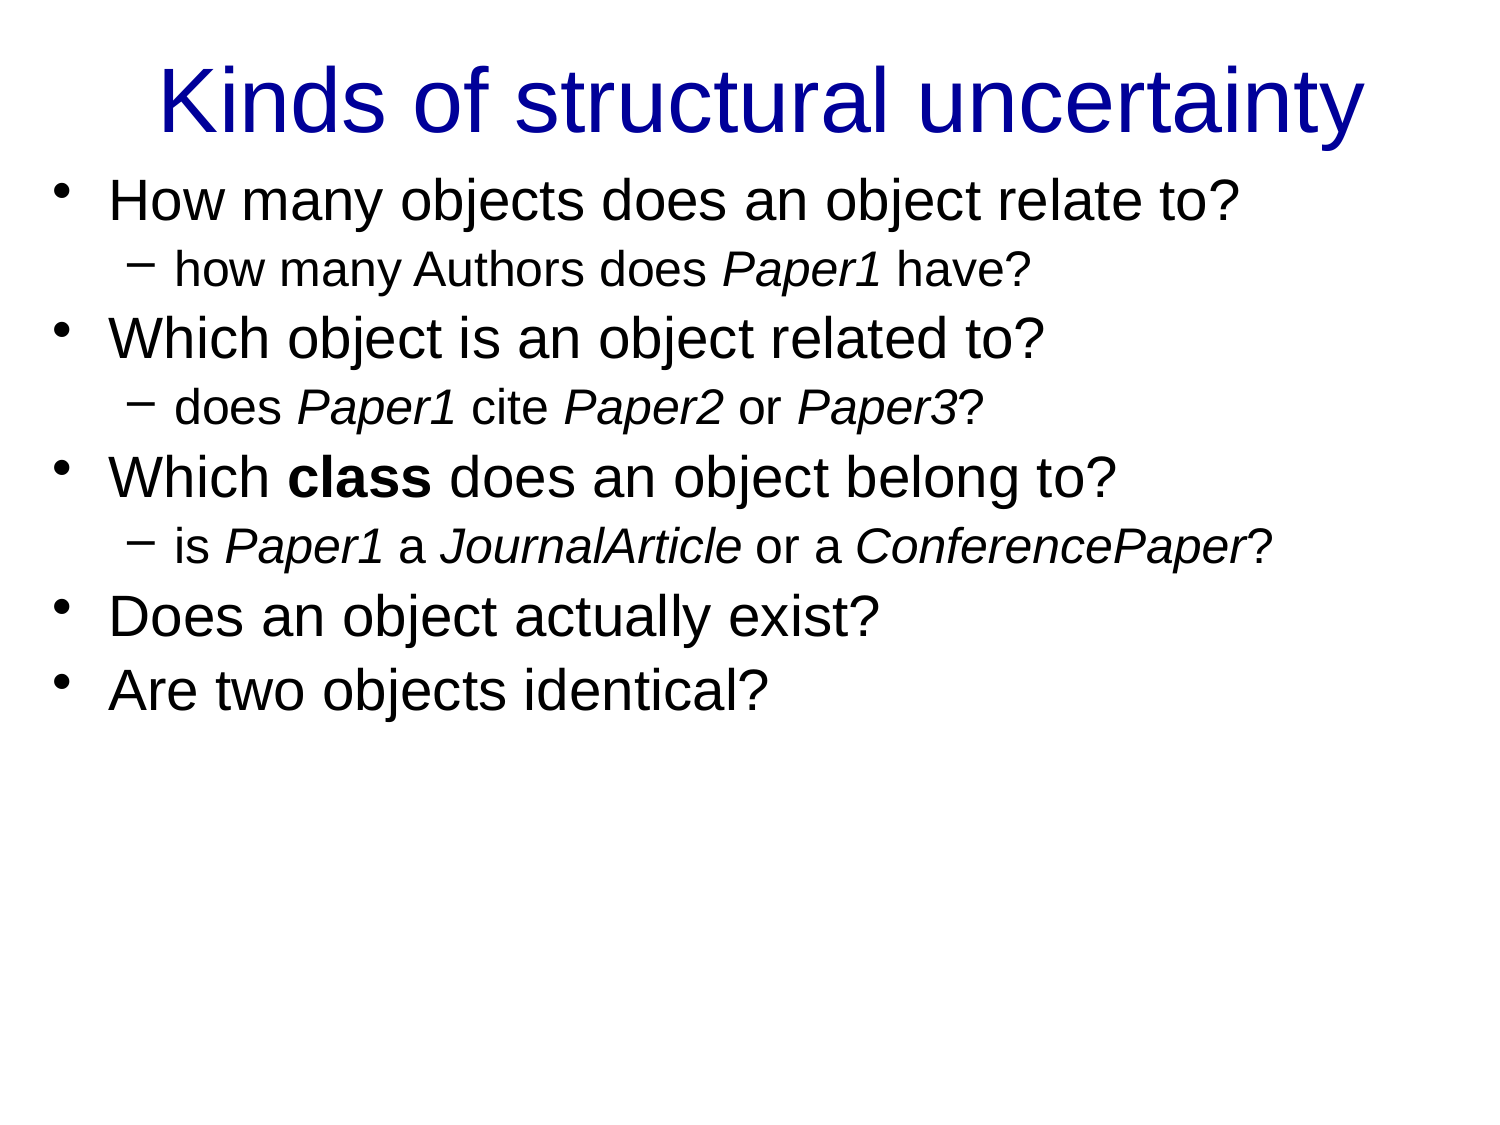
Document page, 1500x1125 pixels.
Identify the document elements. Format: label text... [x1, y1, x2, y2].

title Kinds of structural uncertainty [125, 1, 1401, 162]
list How many objects does an object relate to? how many Authors does Paper1 have? Which object is an object related to? does Paper1 cite Paper2 or Paper3? Which class does an object belong to? is Paper1 a JournalArticle or a ConferencePaper? Does an object actually exist? Are two objects identical? [37, 162, 1475, 1013]
